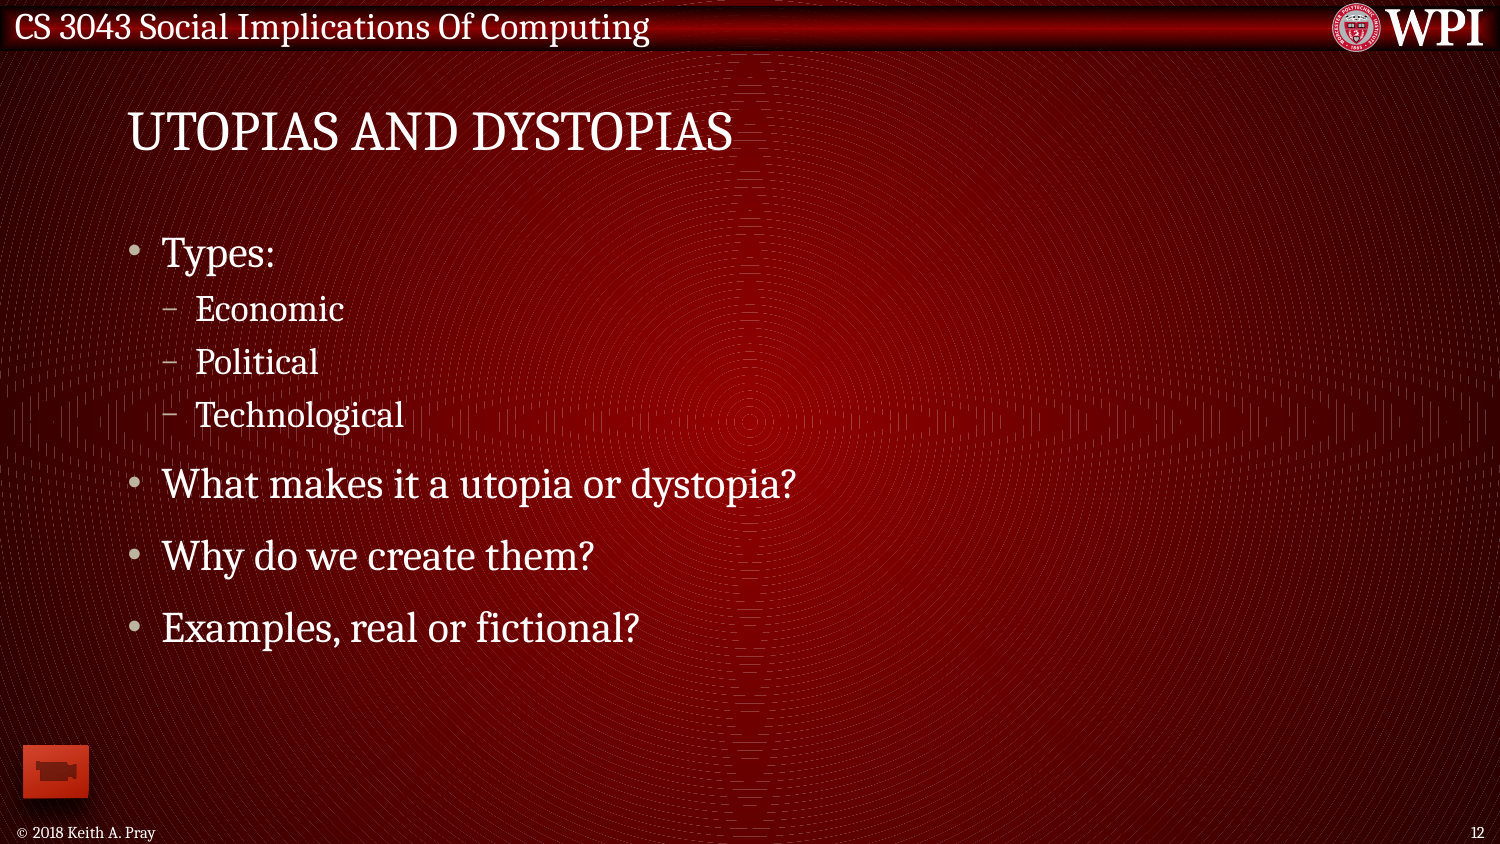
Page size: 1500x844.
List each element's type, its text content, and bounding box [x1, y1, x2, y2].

picture [1332, 3, 1483, 52]
slide_number 12 [1397, 819, 1500, 844]
list Types: Economic Political Technological What makes it a utopia or dystopia? Why do we create them? Examples, real or fictional? [112, 221, 1388, 772]
text_box [23, 745, 89, 799]
title Utopias and Dystopias [112, 59, 1388, 210]
footer © 2018 Keith A. Pray [0, 819, 913, 844]
